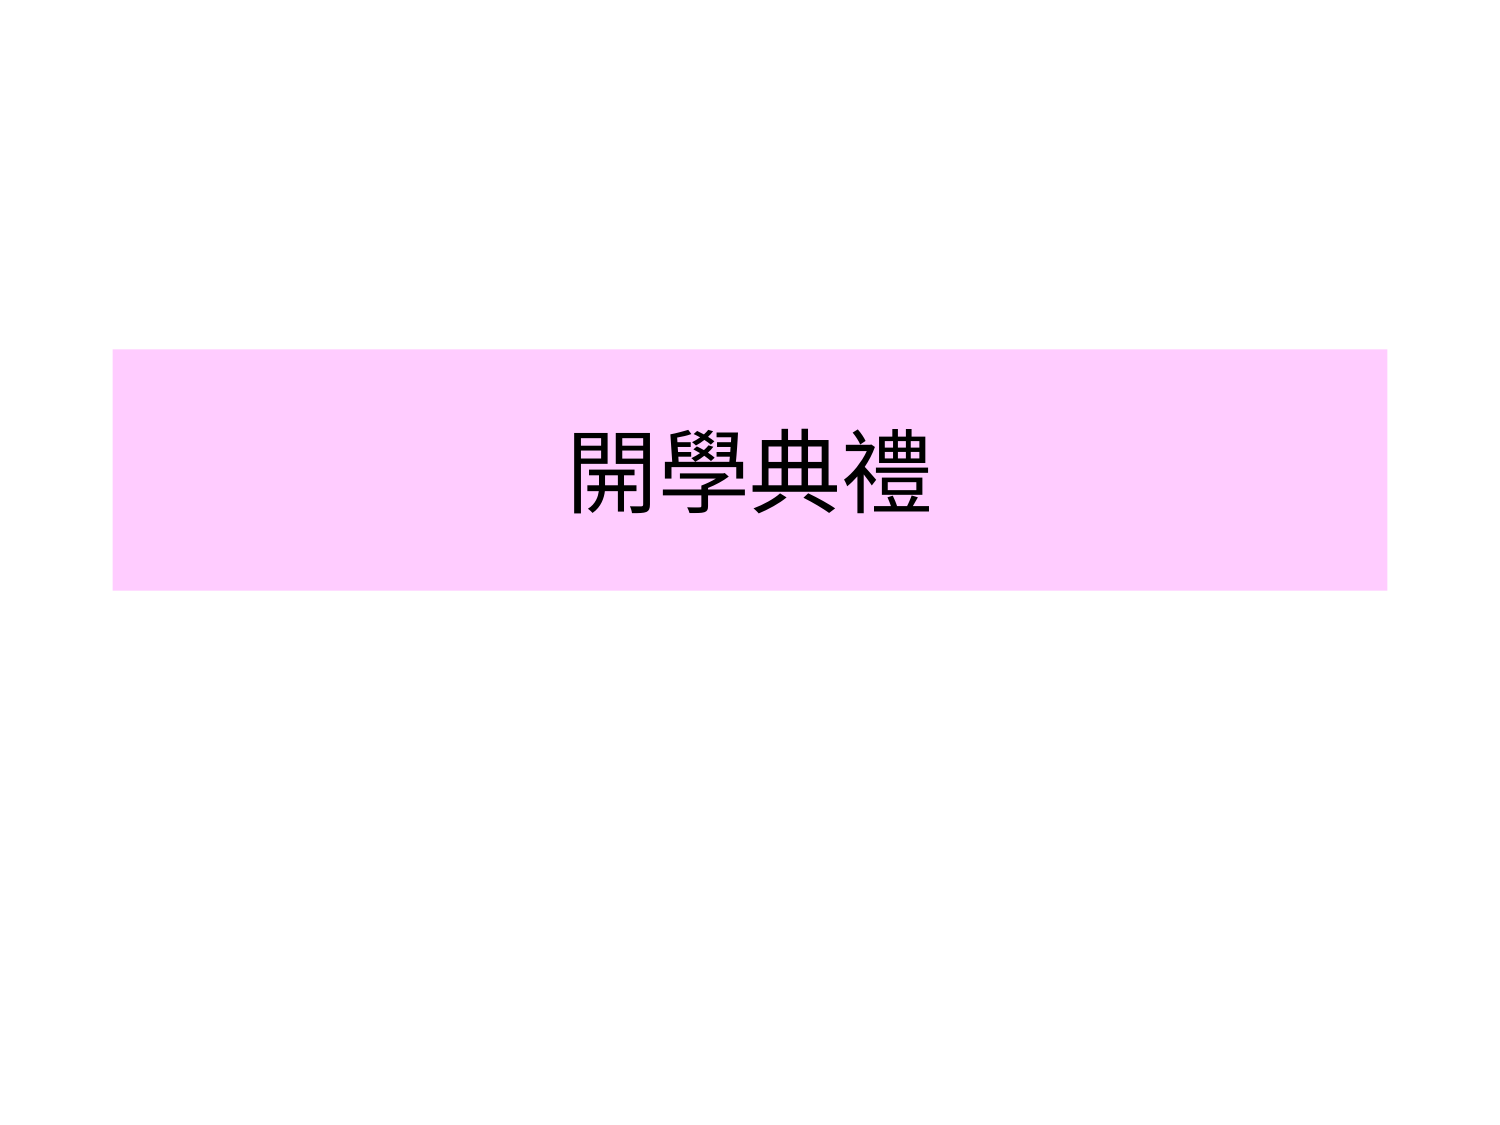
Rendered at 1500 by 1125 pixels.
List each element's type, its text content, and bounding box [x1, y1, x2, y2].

title 開學典禮 [112, 349, 1388, 591]
